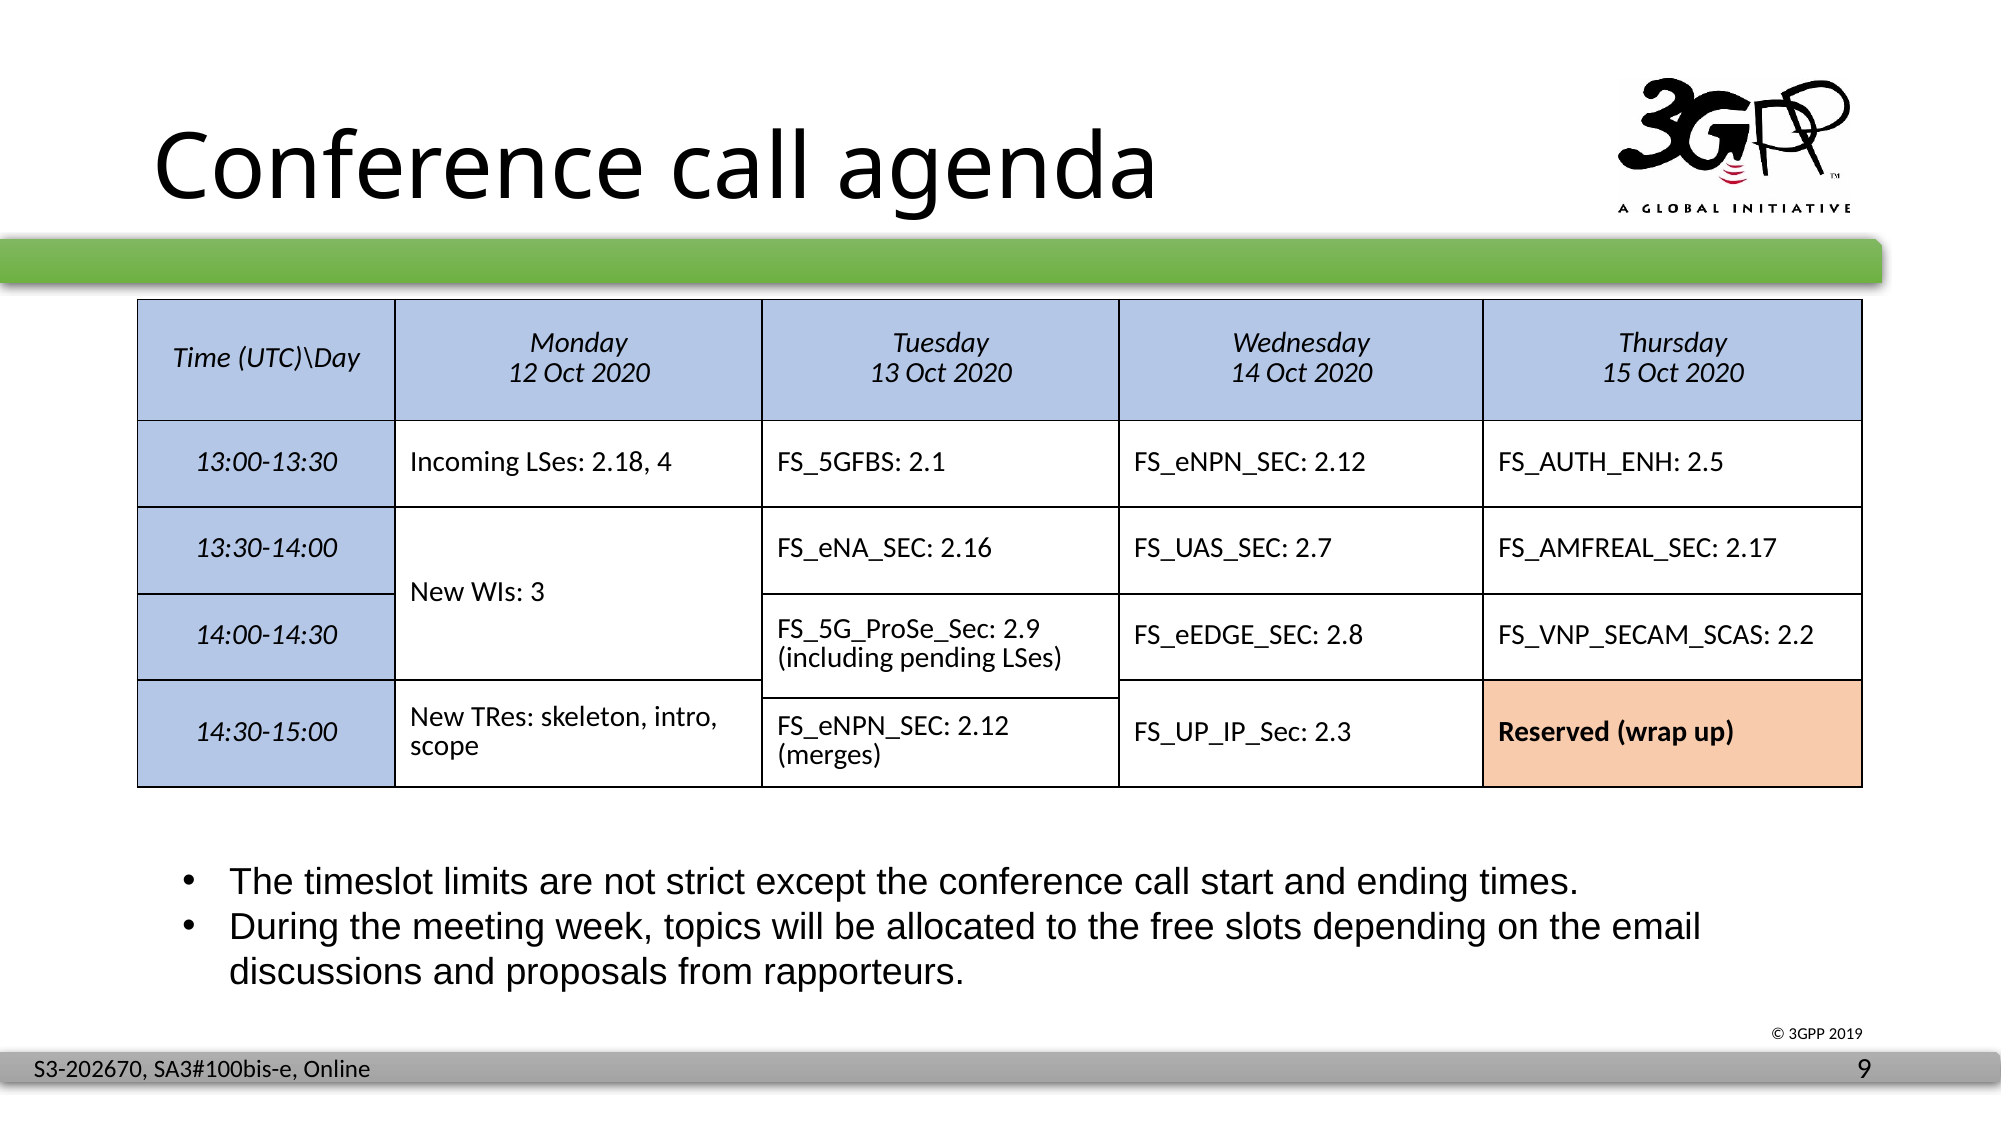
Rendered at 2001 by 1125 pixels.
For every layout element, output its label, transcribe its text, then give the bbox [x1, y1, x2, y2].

table_cell Reserved (wrap up) [1484, 681, 1861, 786]
title Conference call agenda [137, 59, 1863, 278]
table_header Wednesday 14 Oct 2020 [1120, 300, 1482, 420]
text_box The timeslot limits are not strict except the conference call start and ending times. During the meeting week, topics will be allocated to the free slots depending on the email discussions and proposals from rapporteurs. [167, 849, 1881, 999]
table_cell 14:30-15:00 [138, 681, 394, 786]
table_cell FS_AUTH_ENH: 2.5 [1484, 421, 1861, 506]
table_cell 13:30-14:00 [138, 508, 394, 593]
table_header Time (UTC)\Day [138, 300, 394, 420]
table_cell FS_eNPN_SEC: 2.12 [1120, 421, 1482, 506]
table_cell FS_5G_ProSe_Sec: 2.9 (including pending LSes) [763, 595, 1118, 697]
table_header Thursday 15 Oct 2020 [1484, 300, 1861, 420]
table_cell New WIs: 3 [396, 508, 761, 679]
table_cell Incoming LSes: 2.18, 4 [396, 421, 761, 506]
table_cell FS_UAS_SEC: 2.7 [1120, 508, 1482, 593]
table_cell FS_AMFREAL_SEC: 2.17 [1484, 508, 1861, 593]
table_cell FS_eEDGE_SEC: 2.8 [1120, 595, 1482, 679]
table_cell FS_eNA_SEC: 2.16 [763, 508, 1118, 593]
table_cell New TRes: skeleton, intro, scope [396, 681, 761, 786]
table_cell 14:00-14:30 [138, 595, 394, 679]
table_header Monday 12 Oct 2020 [396, 300, 761, 420]
table_cell FS_eNPN_SEC: 2.12 (merges) [763, 699, 1118, 786]
table_cell FS_UP_IP_Sec: 2.3 [1120, 681, 1482, 786]
table_cell 13:00-13:30 [138, 421, 394, 506]
table_cell FS_5GFBS: 2.1 [763, 421, 1118, 506]
table_cell FS_VNP_SECAM_SCAS: 2.2 [1484, 595, 1861, 679]
table_header Tuesday 13 Oct 2020 [763, 300, 1118, 420]
